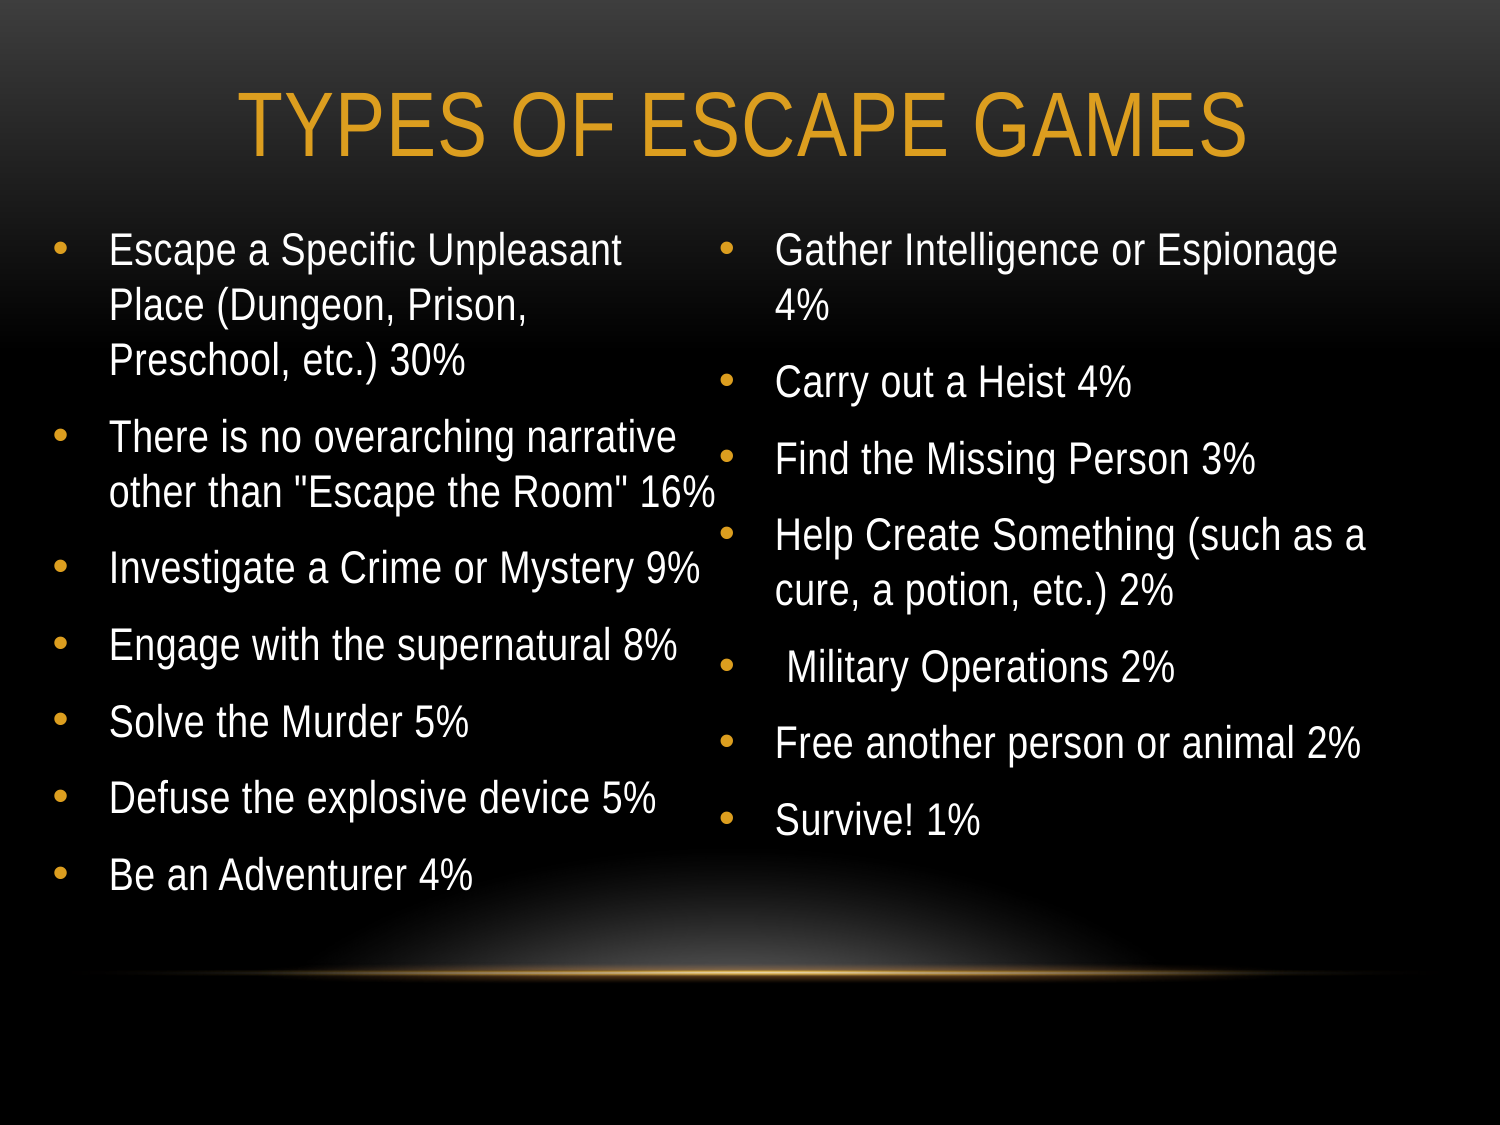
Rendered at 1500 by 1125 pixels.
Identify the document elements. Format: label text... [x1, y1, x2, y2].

title Types of escape games [62, 75, 1425, 183]
list Escape a Specific Unpleasant Place (Dungeon, Prison, Preschool, etc.) 30% There is no overarching narrative other than "Escape the Room" 16% Investigate a Crime or Mystery 9% Engage with the supernatural 8% Solve the Murder 5% Defuse the explosive device 5% Be an Adventurer 4% Gather Intelligence or Espionage 4% Carry out a Heist 4% Find the Missing Person 3% Help Create Something (such as a cure, a potion, etc.) 2% Military Operations 2% Free another person or animal 2% Survive! 1% [37, 212, 1400, 938]
picture [0, 0, 1500, 1125]
